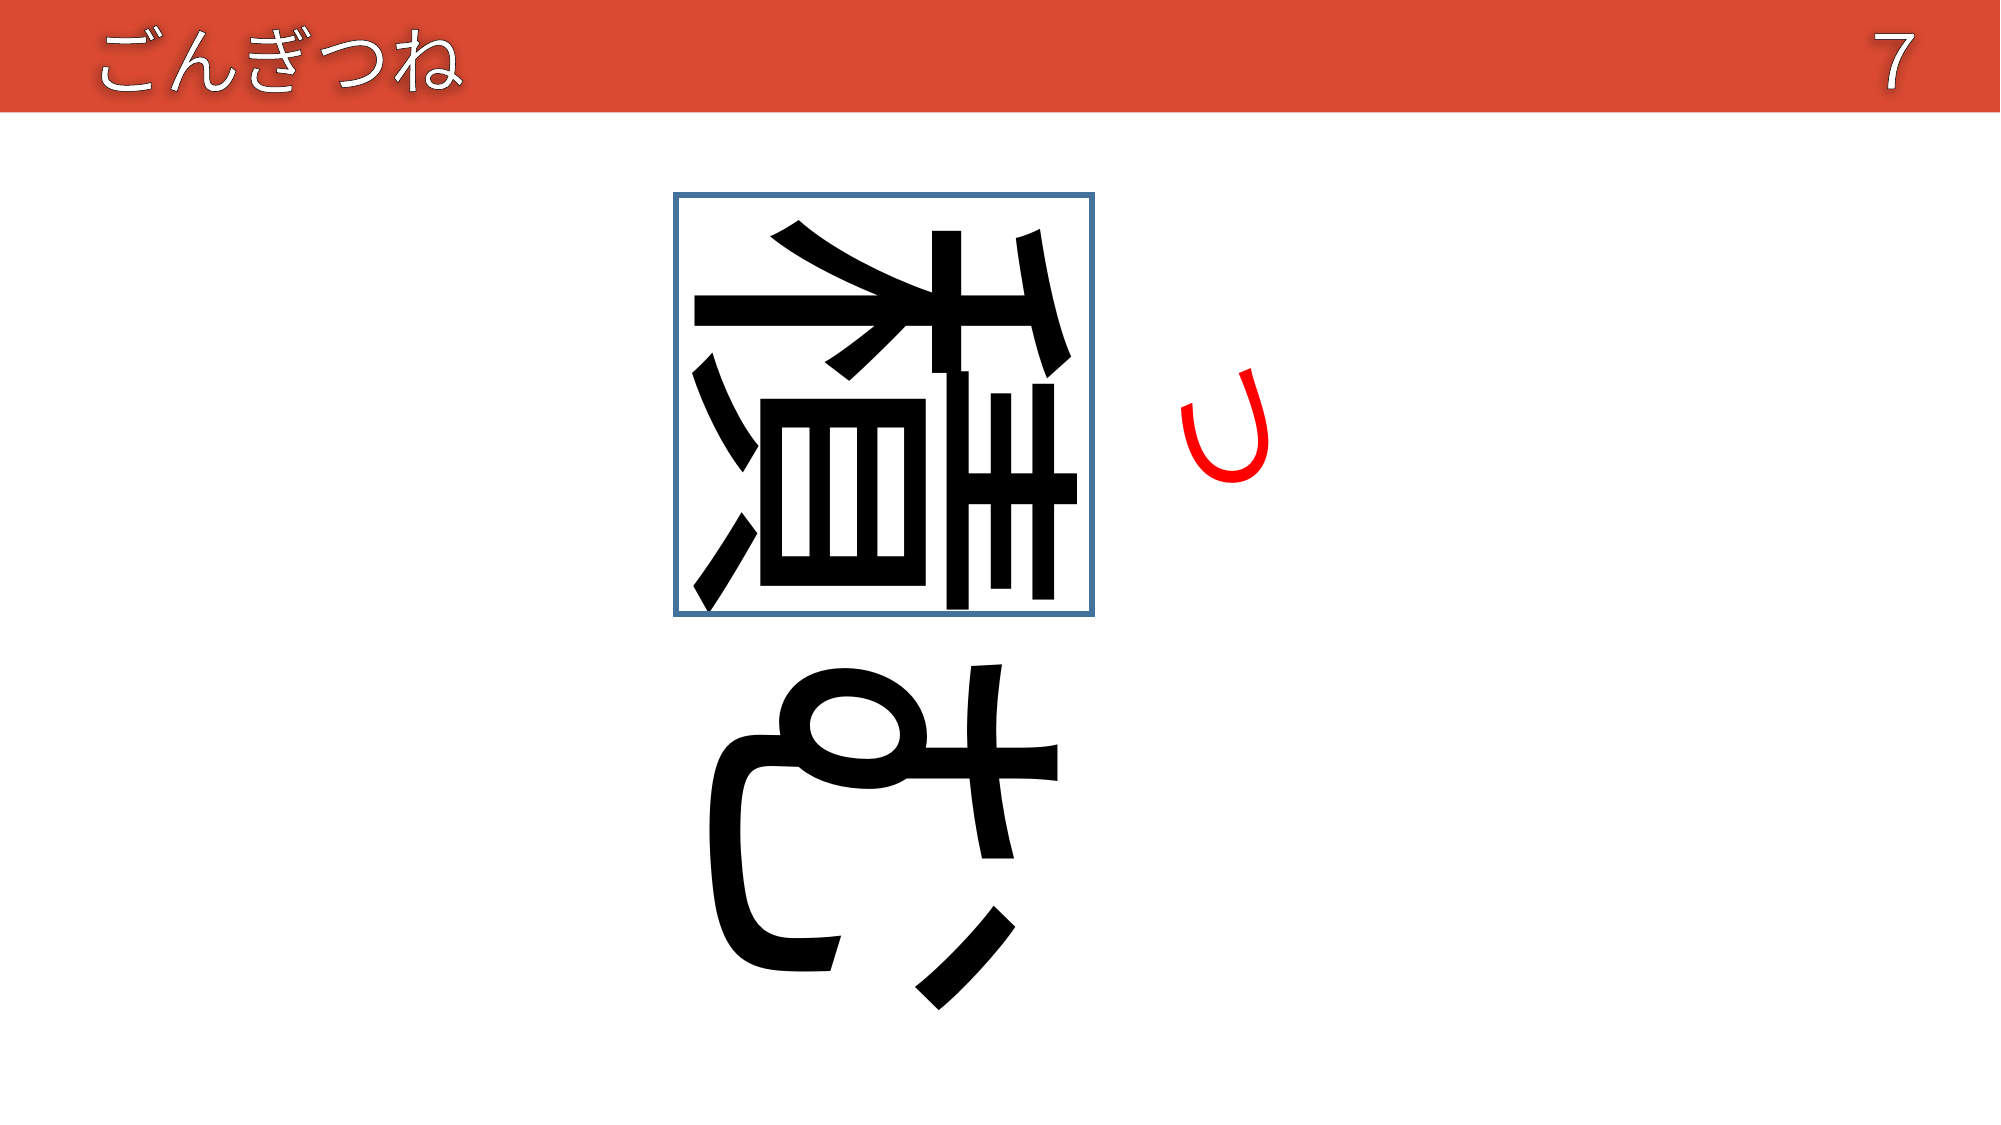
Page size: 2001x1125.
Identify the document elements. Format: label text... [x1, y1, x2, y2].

text_box ７ [1842, 6, 1963, 112]
text_box [0, 0, 2000, 113]
text_box [675, 194, 1093, 615]
text_box 積む [616, 195, 1152, 1125]
text_box つ [1152, 343, 1325, 498]
text_box ごんぎつね [75, 6, 1020, 112]
